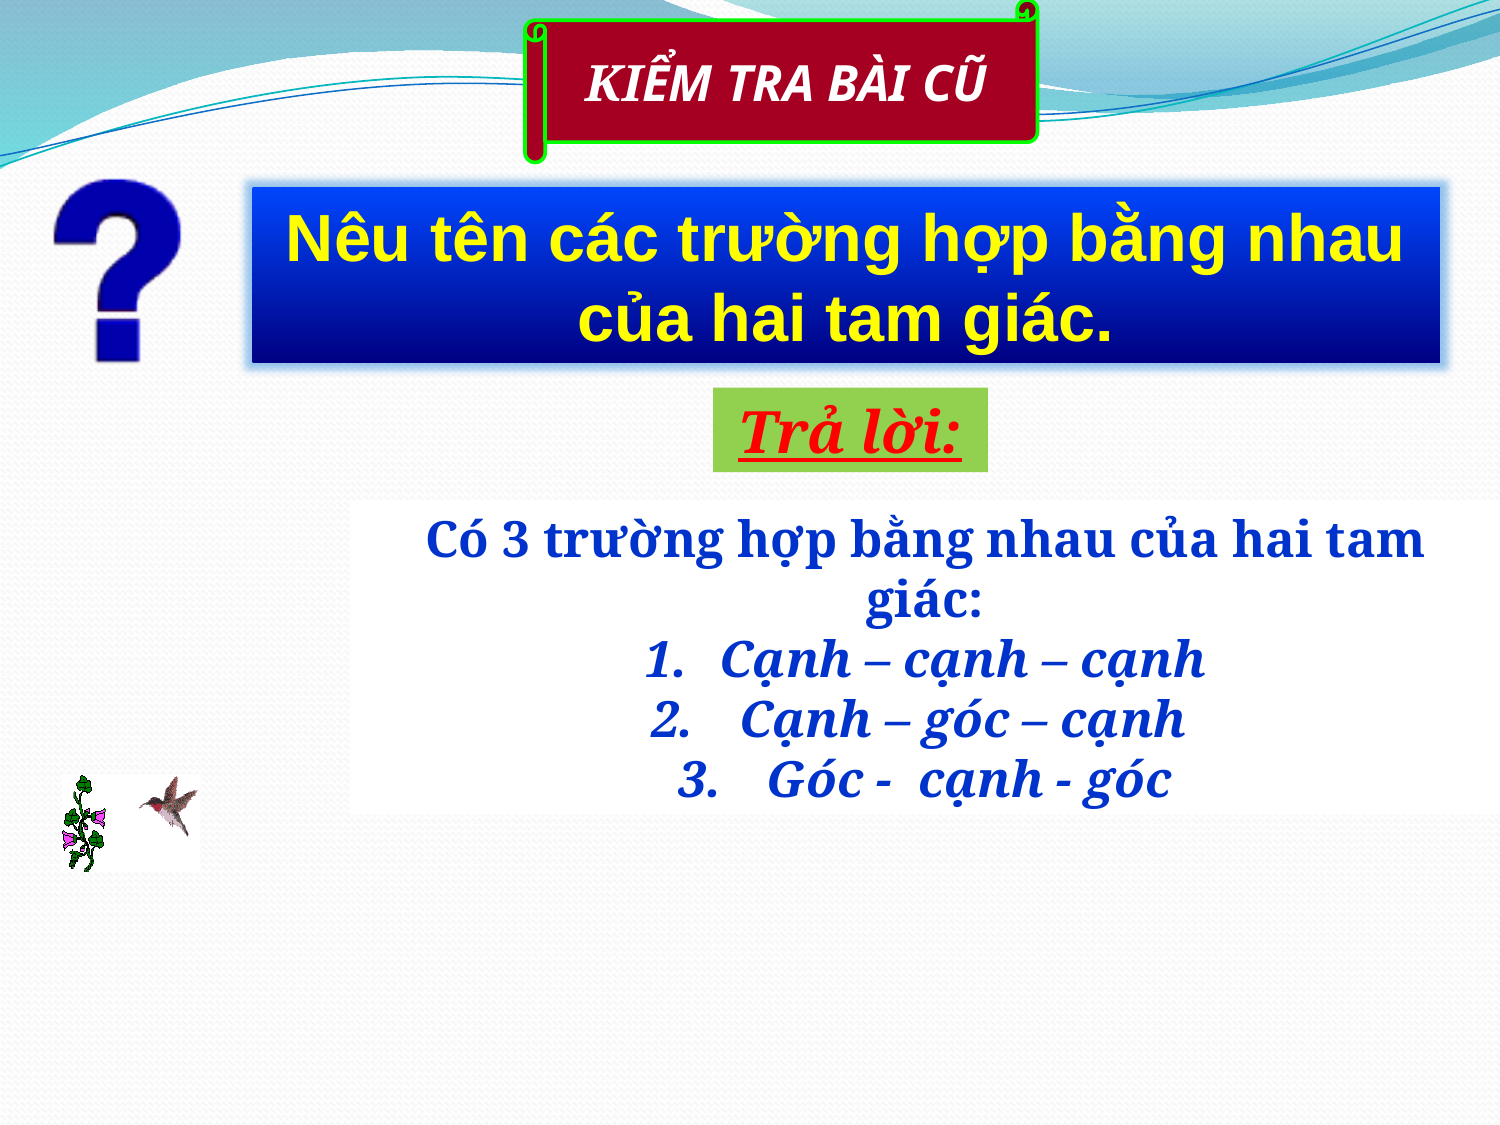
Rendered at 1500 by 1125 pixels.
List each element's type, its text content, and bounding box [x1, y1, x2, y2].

picture [37, 174, 212, 378]
text_box Nêu tên các trường hợp bằng nhau của hai tam giác. [252, 187, 1440, 363]
text_box Trả lời: [713, 387, 988, 473]
text_box KIỂM TRA BÀI CŨ [524, 0, 1038, 163]
picture [62, 774, 201, 872]
text_box Có 3 trường hợp bằng nhau của hai tam giác: Cạnh – cạnh – cạnh Cạnh – góc – cạnh Góc - cạnh - góc [350, 499, 1500, 815]
